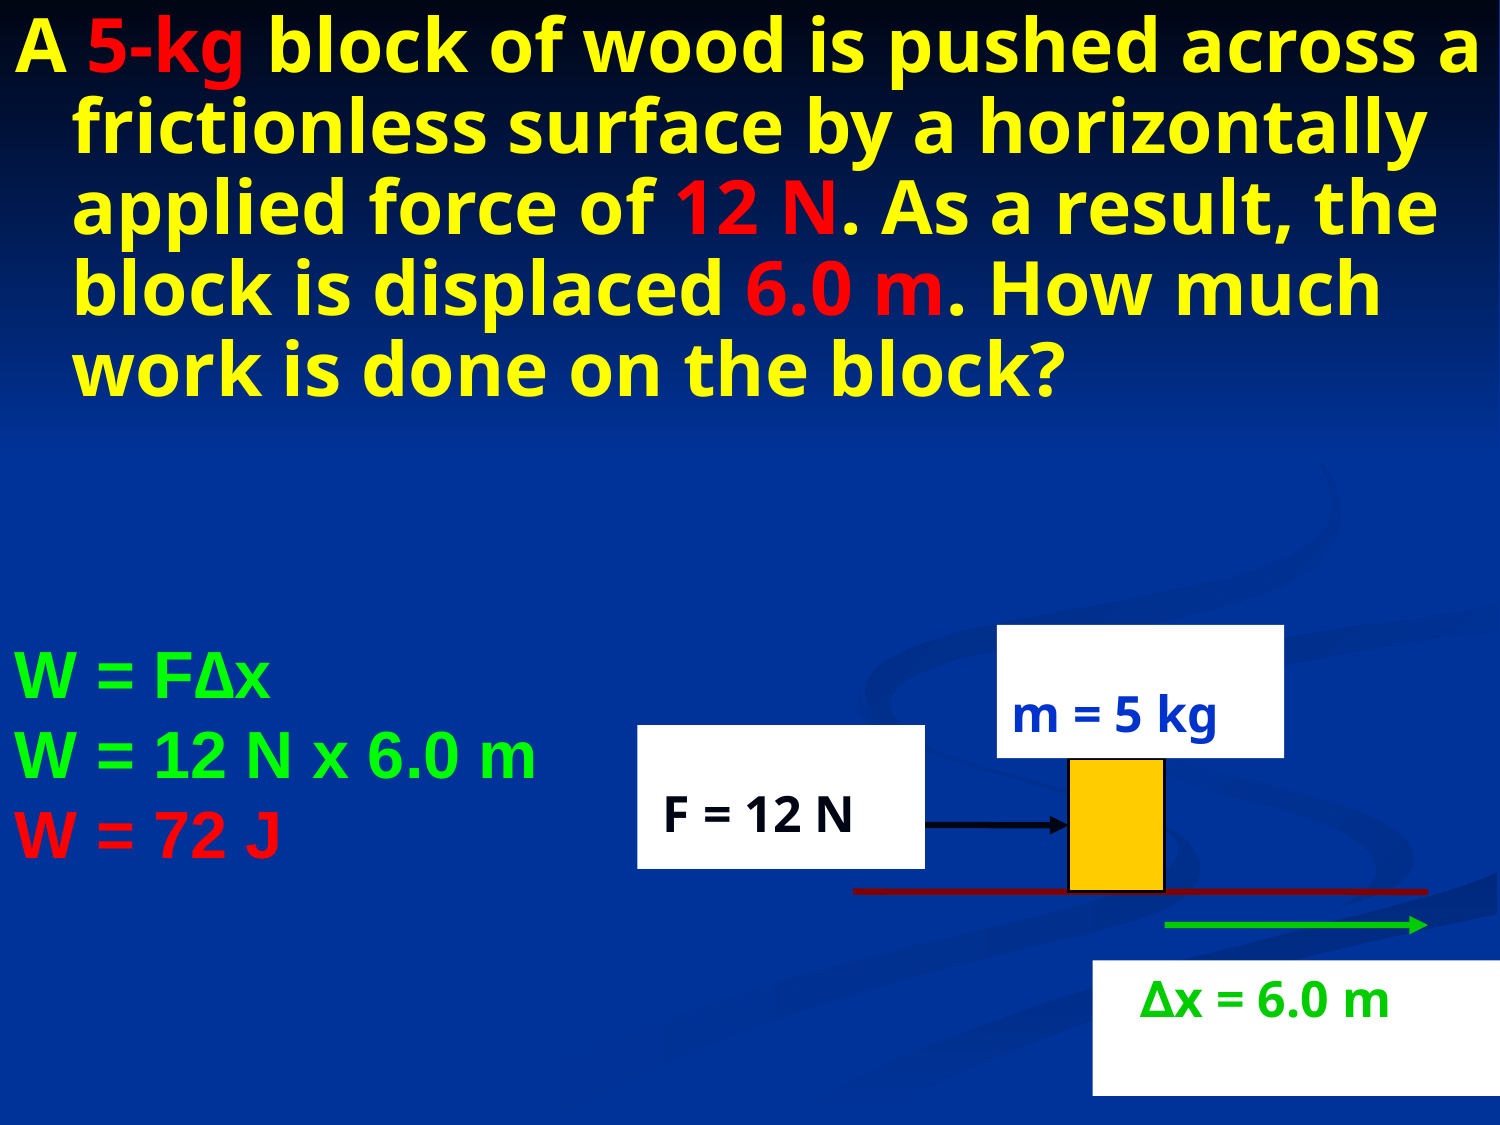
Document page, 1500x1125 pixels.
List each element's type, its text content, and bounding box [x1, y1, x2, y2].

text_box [637, 624, 1500, 1125]
list A 5-kg block of wood is pushed across a frictionless surface by a horizontally applied force of 12 N. As a result, the block is displaced 6.0 m. How much work is done on the block? [0, 0, 1500, 550]
text_box W = F∆x W = 12 N x 6.0 m W = 72 J [0, 624, 613, 880]
